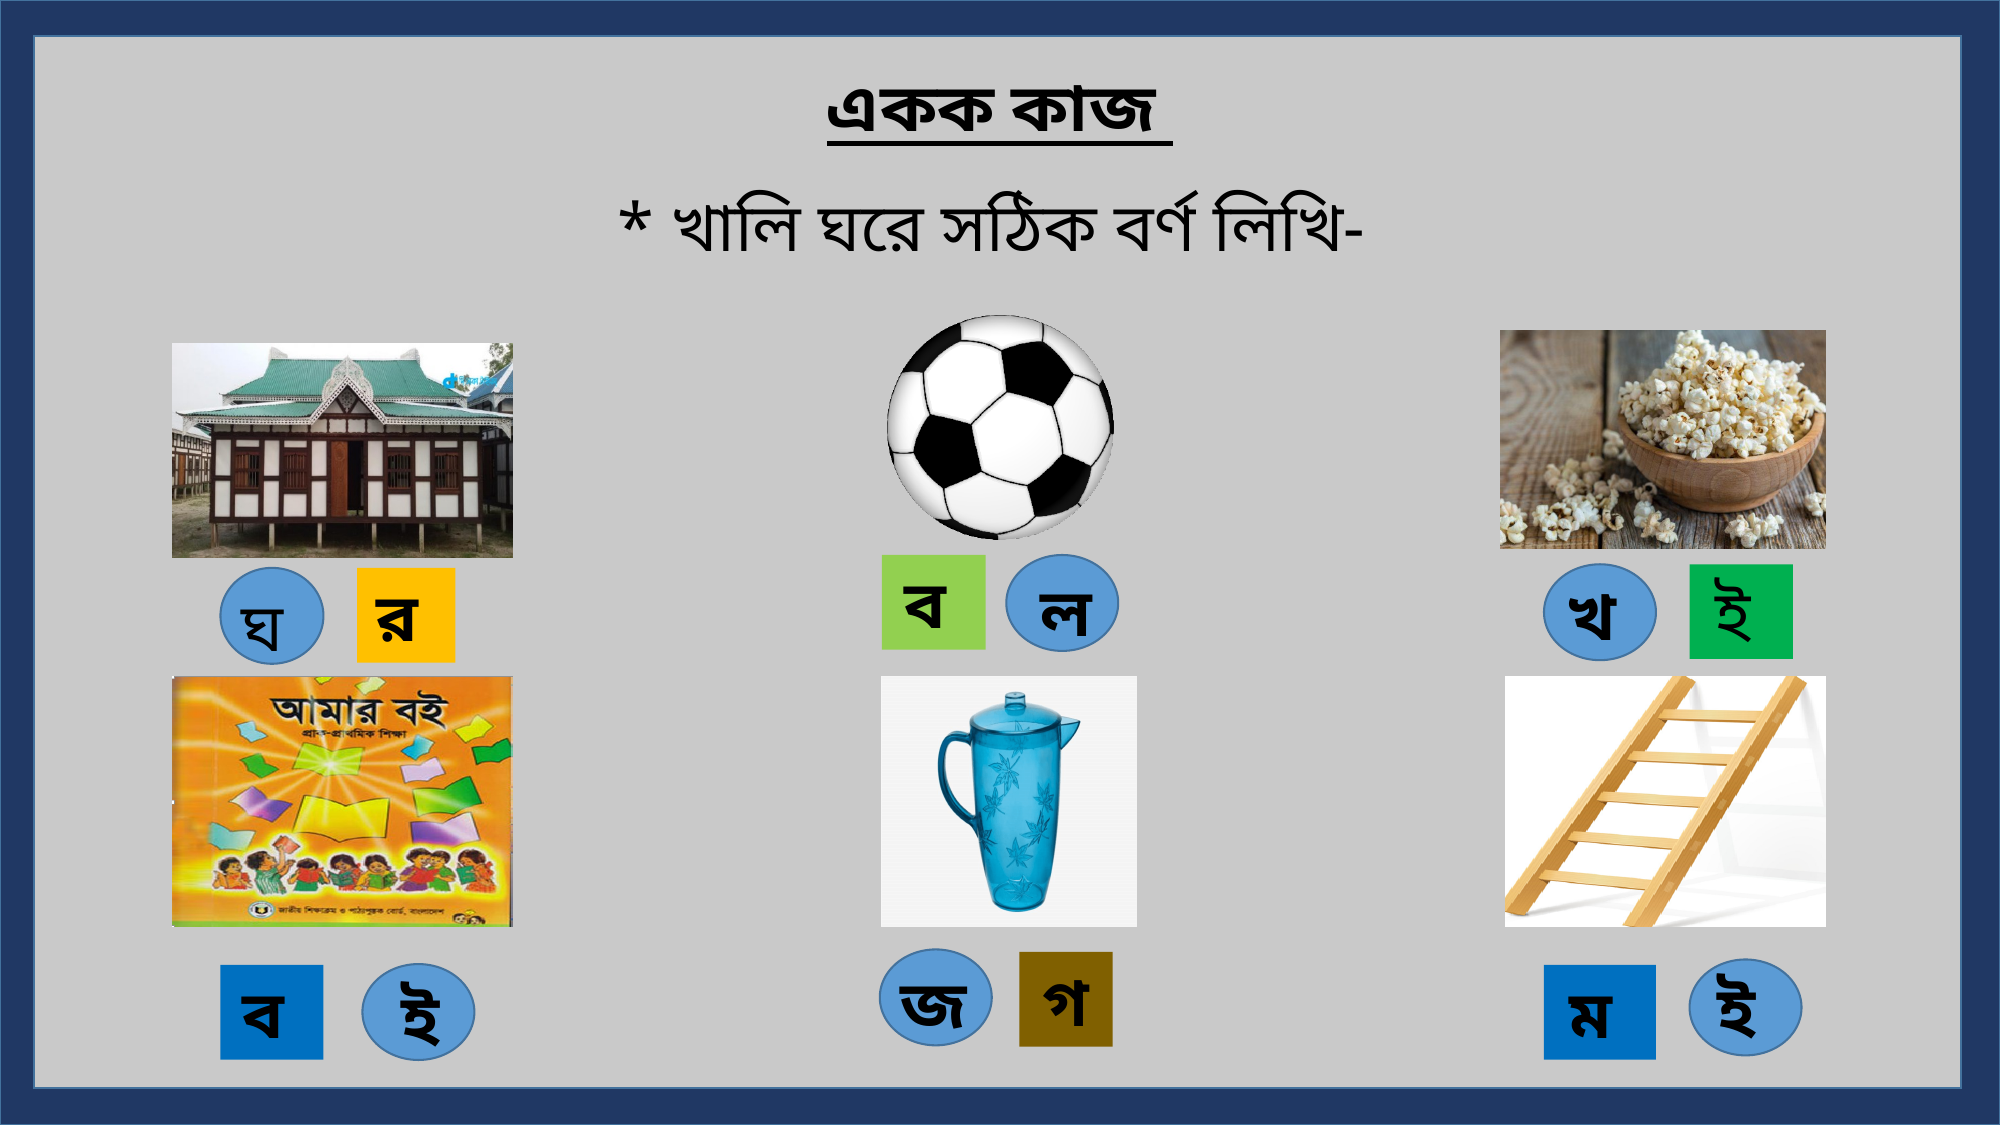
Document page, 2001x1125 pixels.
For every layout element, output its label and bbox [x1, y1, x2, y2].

text_box [0, 0, 2000, 1125]
picture [172, 676, 513, 927]
picture [881, 309, 1119, 545]
picture [1505, 676, 1826, 927]
picture [172, 343, 513, 558]
picture [1499, 330, 1826, 549]
picture [881, 676, 1137, 927]
